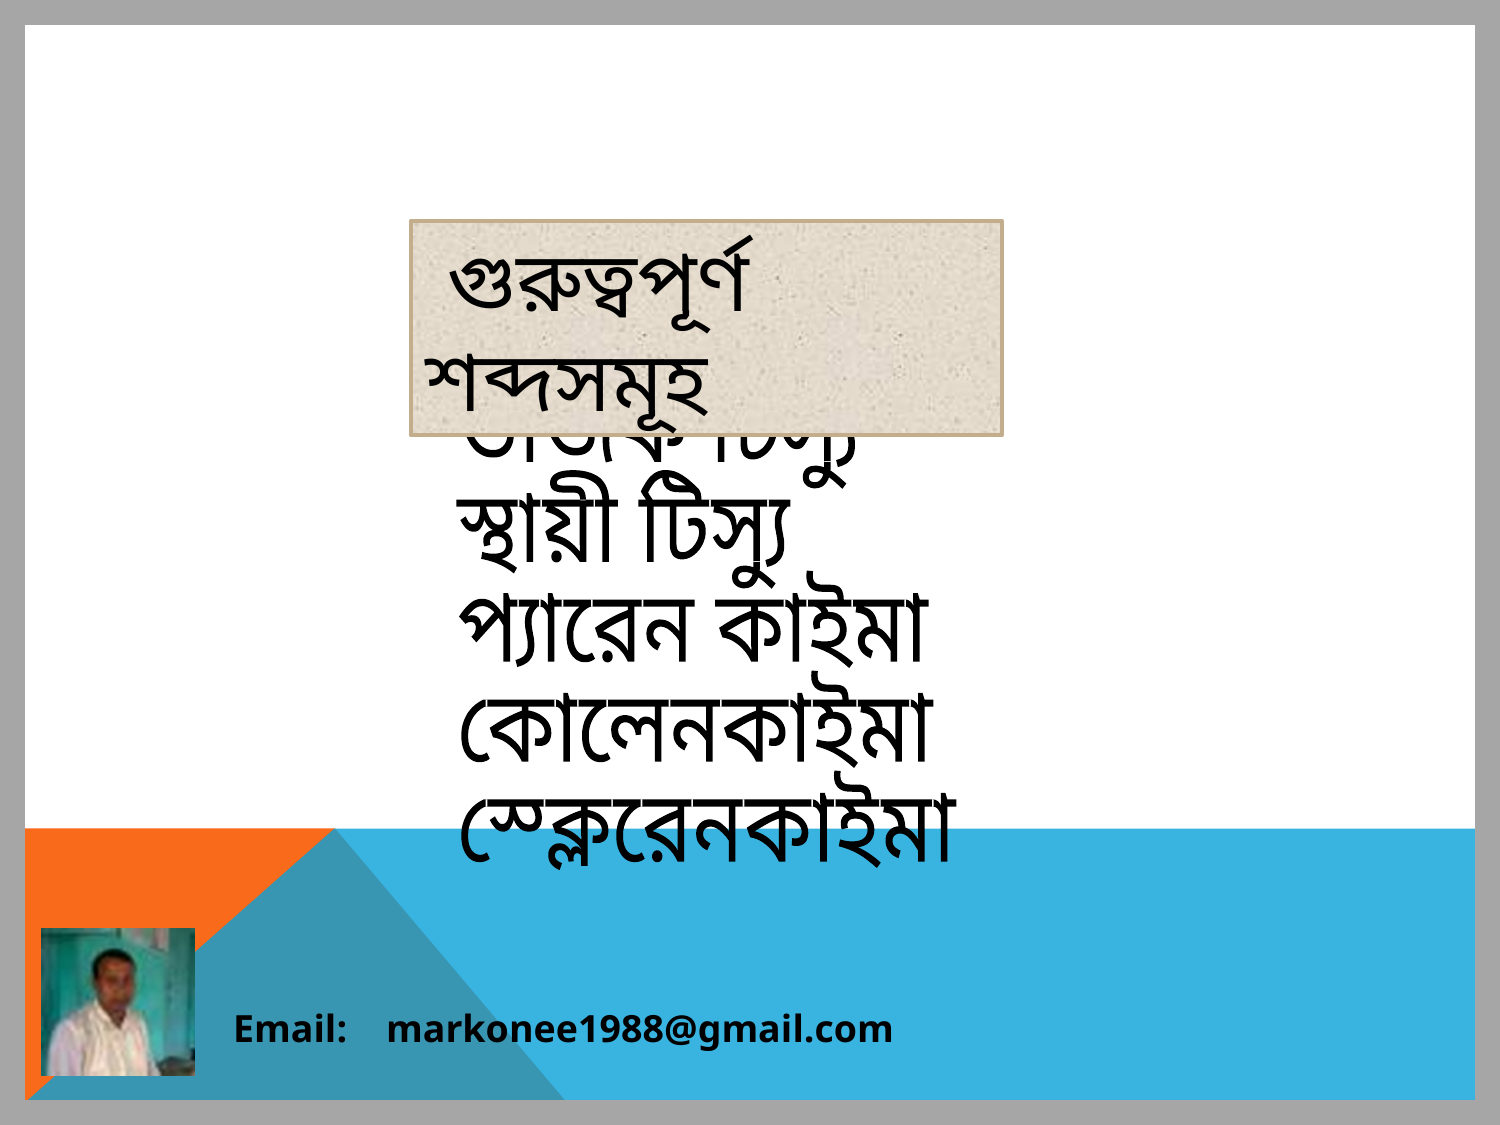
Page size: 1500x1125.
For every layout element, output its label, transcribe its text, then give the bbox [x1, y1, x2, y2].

text_box Email: markonee1988@gmail.com [218, 997, 910, 1058]
picture [40, 928, 195, 1077]
text_box গুরুত্বপূর্ণ শব্দসমূহ [409, 219, 1004, 437]
